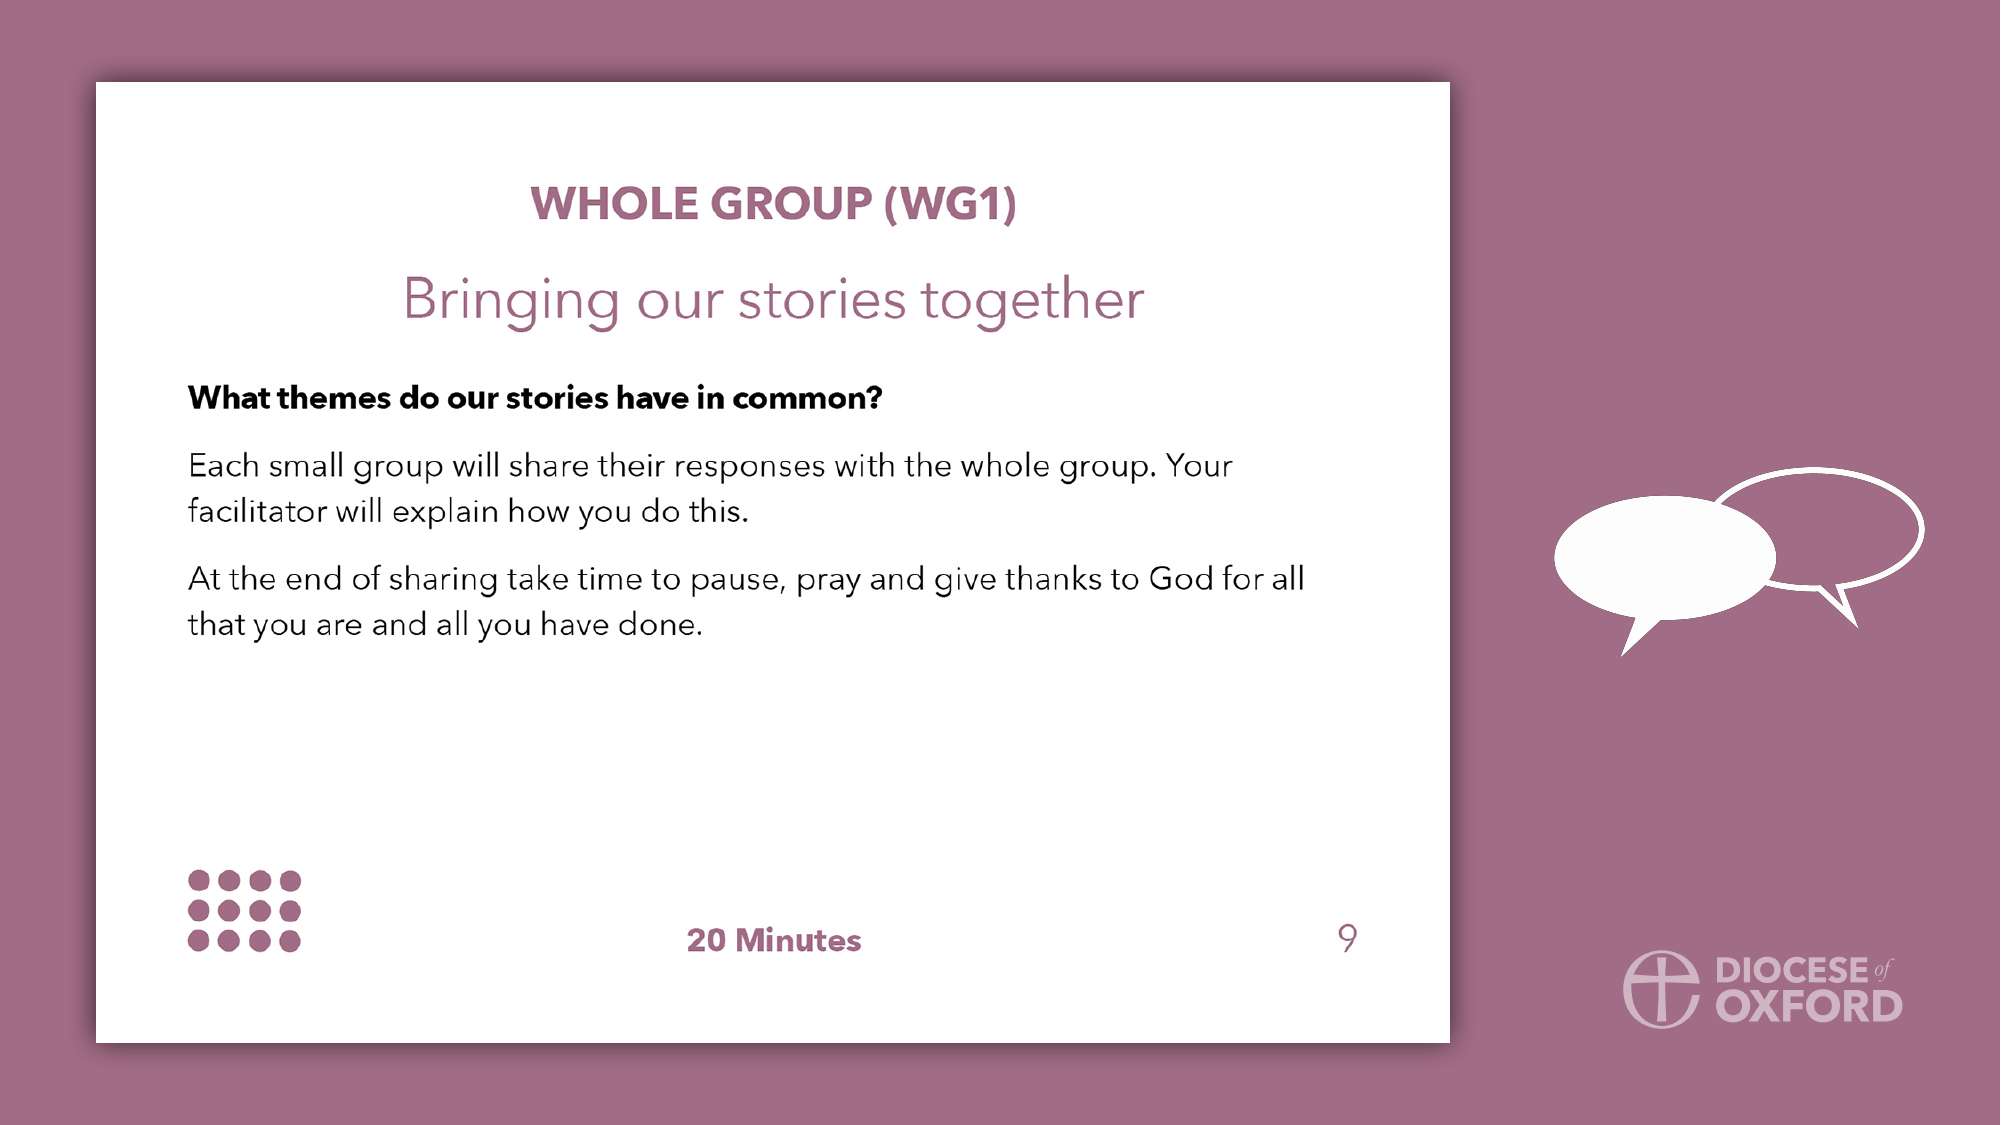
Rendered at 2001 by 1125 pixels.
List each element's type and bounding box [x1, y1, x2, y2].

picture [1554, 467, 1925, 658]
picture [96, 82, 1450, 1043]
picture [1623, 945, 1904, 1043]
